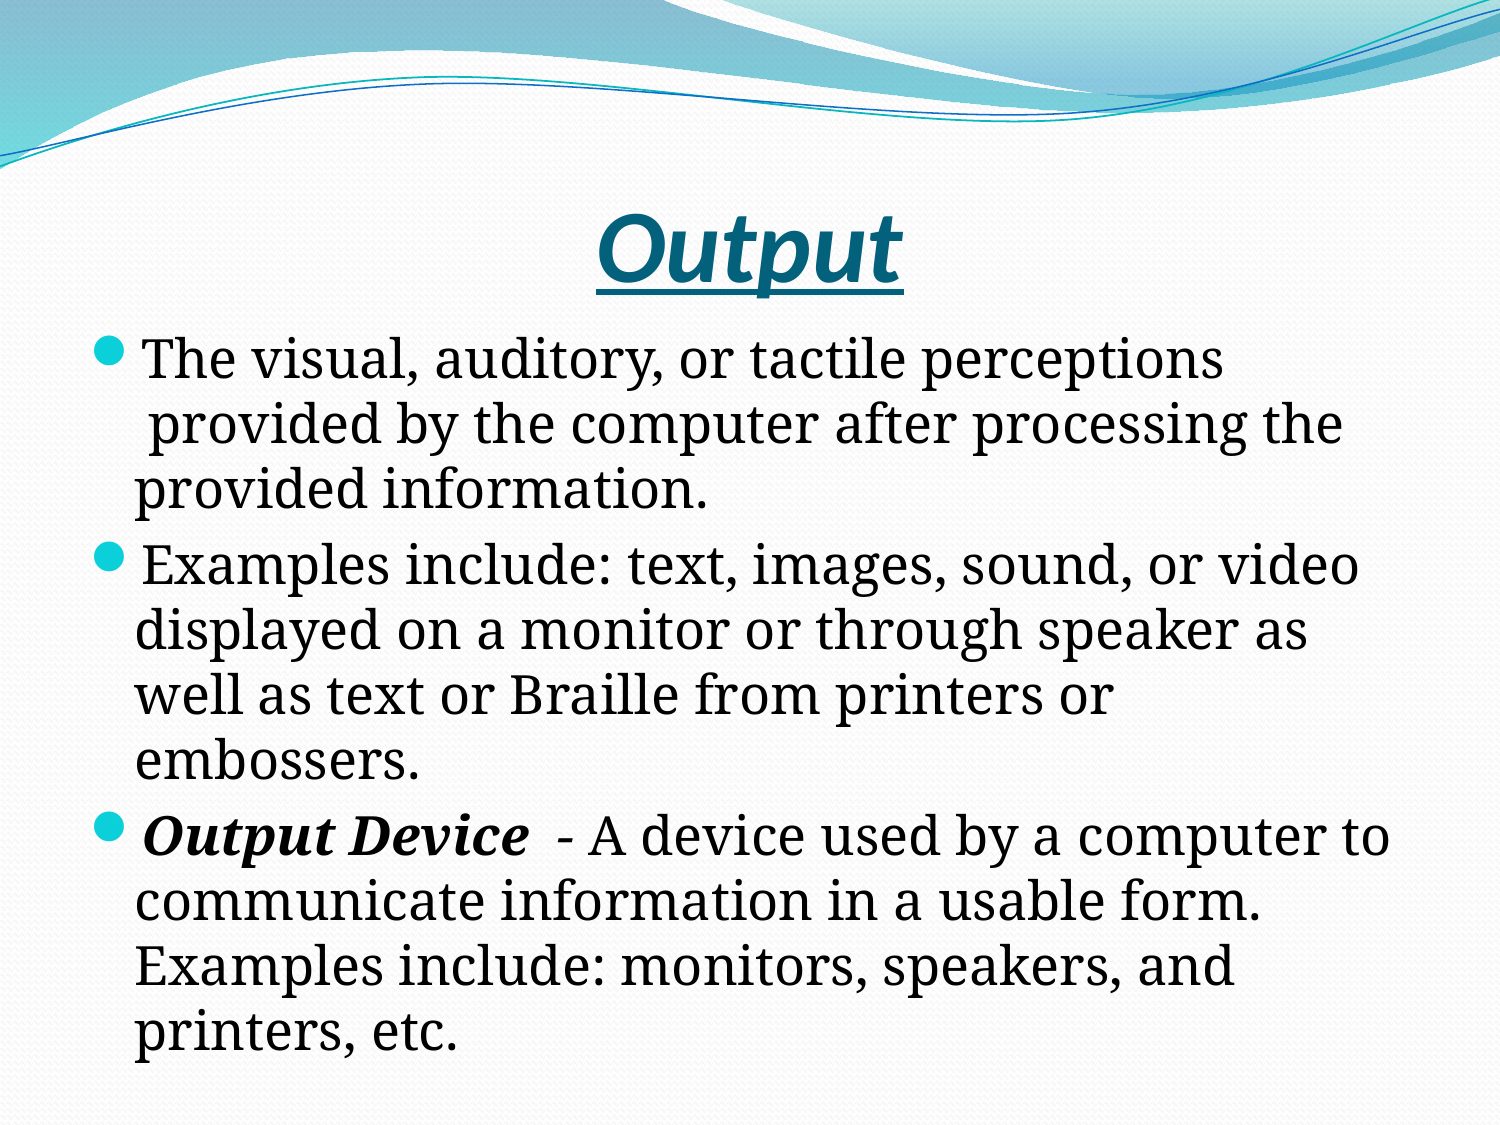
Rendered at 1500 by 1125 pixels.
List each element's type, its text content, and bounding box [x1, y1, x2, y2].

title Output [75, 115, 1425, 303]
list The visual, auditory, or tactile perceptions provided by the computer after processing the provided information. Examples include: text, images, sound, or video displayed on a monitor or through speaker as well as text or Braille from printers or embossers. Output Device - A device used by a computer to communicate information in a usable form. Examples include: monitors, speakers, and printers, etc. [75, 317, 1425, 1038]
